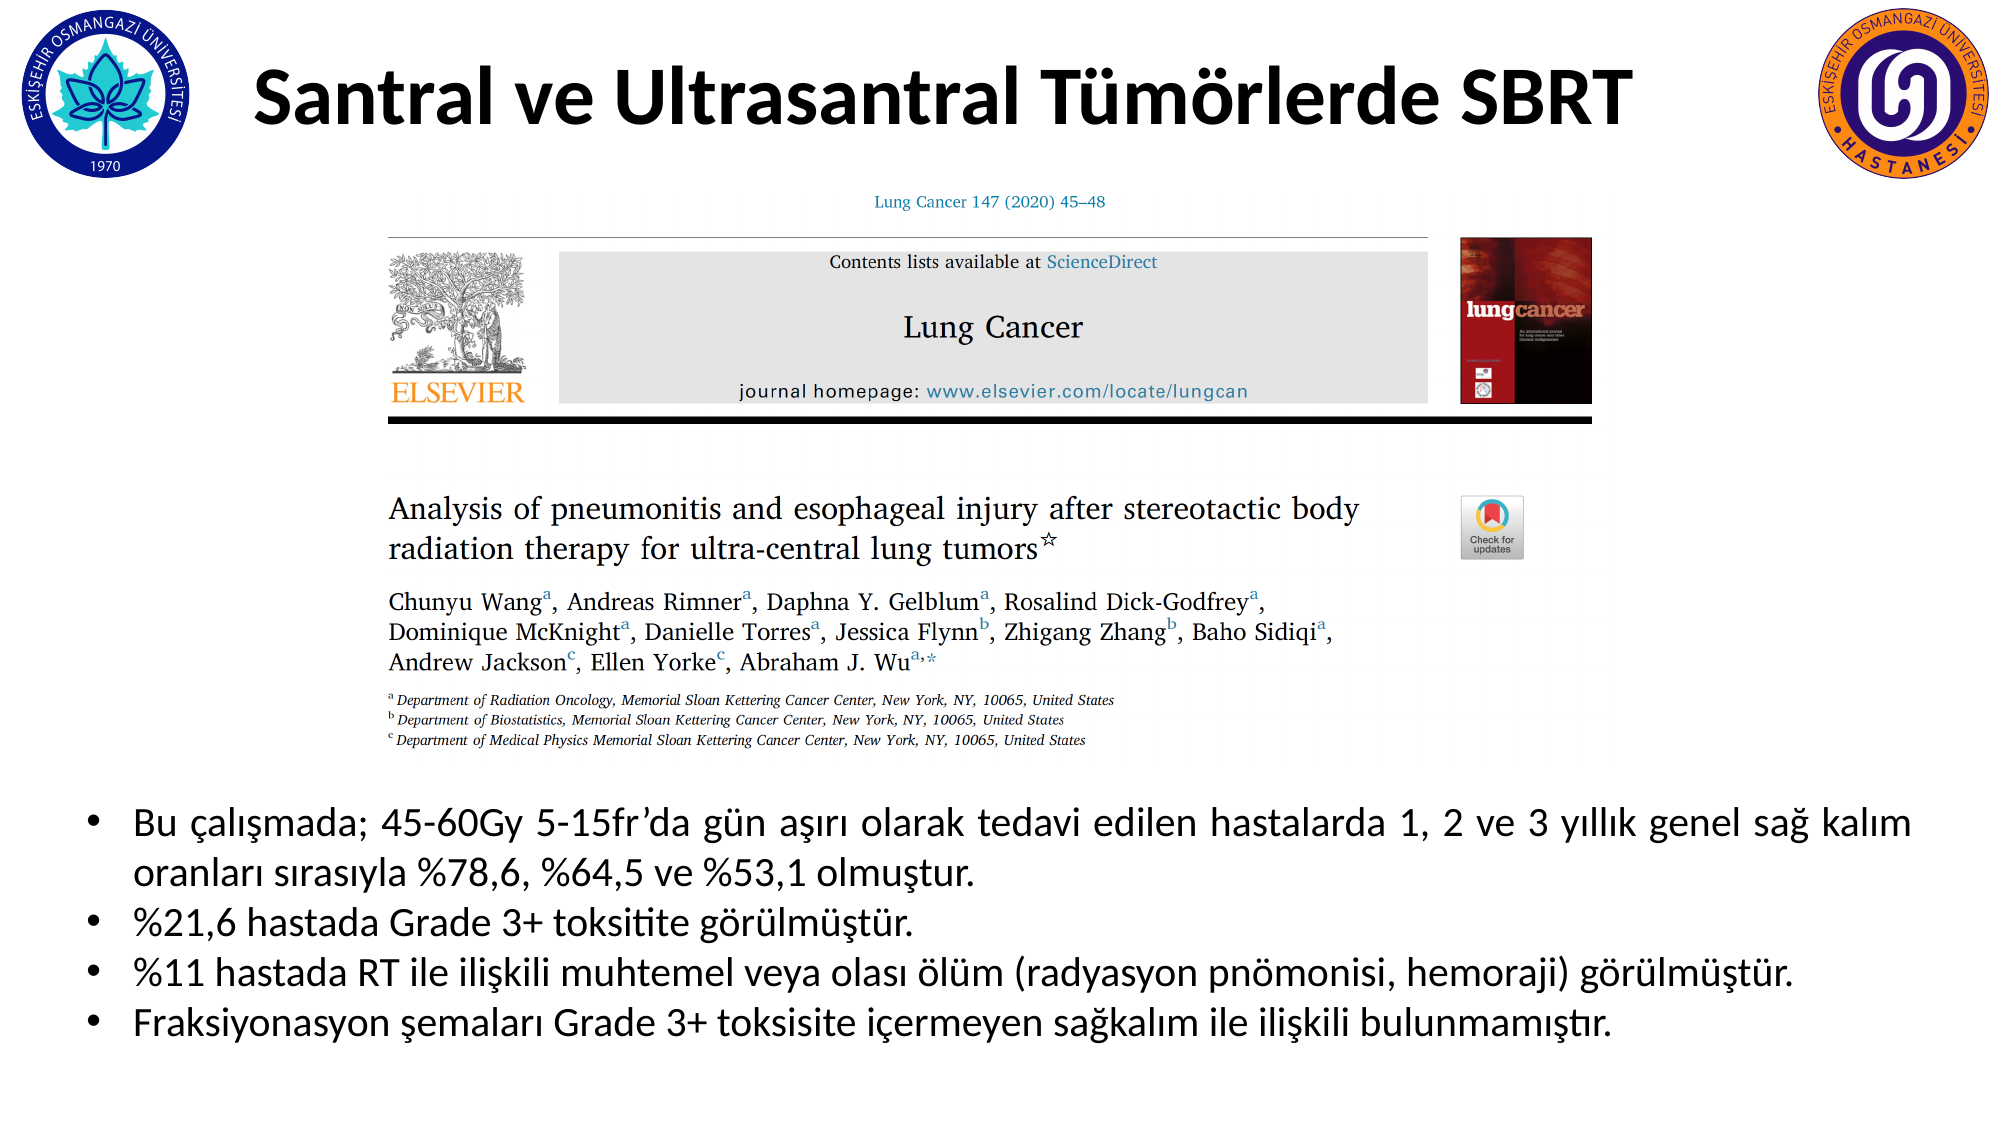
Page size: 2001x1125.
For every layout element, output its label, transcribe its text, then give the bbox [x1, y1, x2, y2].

picture [19, 8, 192, 178]
text_box Santral ve Ultrasantral Tümörlerde SBRT [238, 33, 1757, 149]
text_box Bu çalışmada; 45-60Gy 5-15fr’da gün aşırı olarak tedavi edilen hastalarda 1, 2 ve 3 yıllık genel sağ kalım oranları sırasıyla %78,6, %64,5 ve %53,1 olmuştur. %21,6 hastada Grade 3+ toksitite görülmüştür. %11 hastada RT ile ilişkili muhtemel veya olası ölüm (radyasyon pnömonisi, hemoraji) görülmüştür. Fraksiyonasyon şemaları Grade 3+ toksisite içermeyen sağkalım ile ilişkili bulunmamıştır. [71, 787, 1929, 1053]
picture [1818, 8, 1989, 179]
picture [387, 192, 1609, 765]
